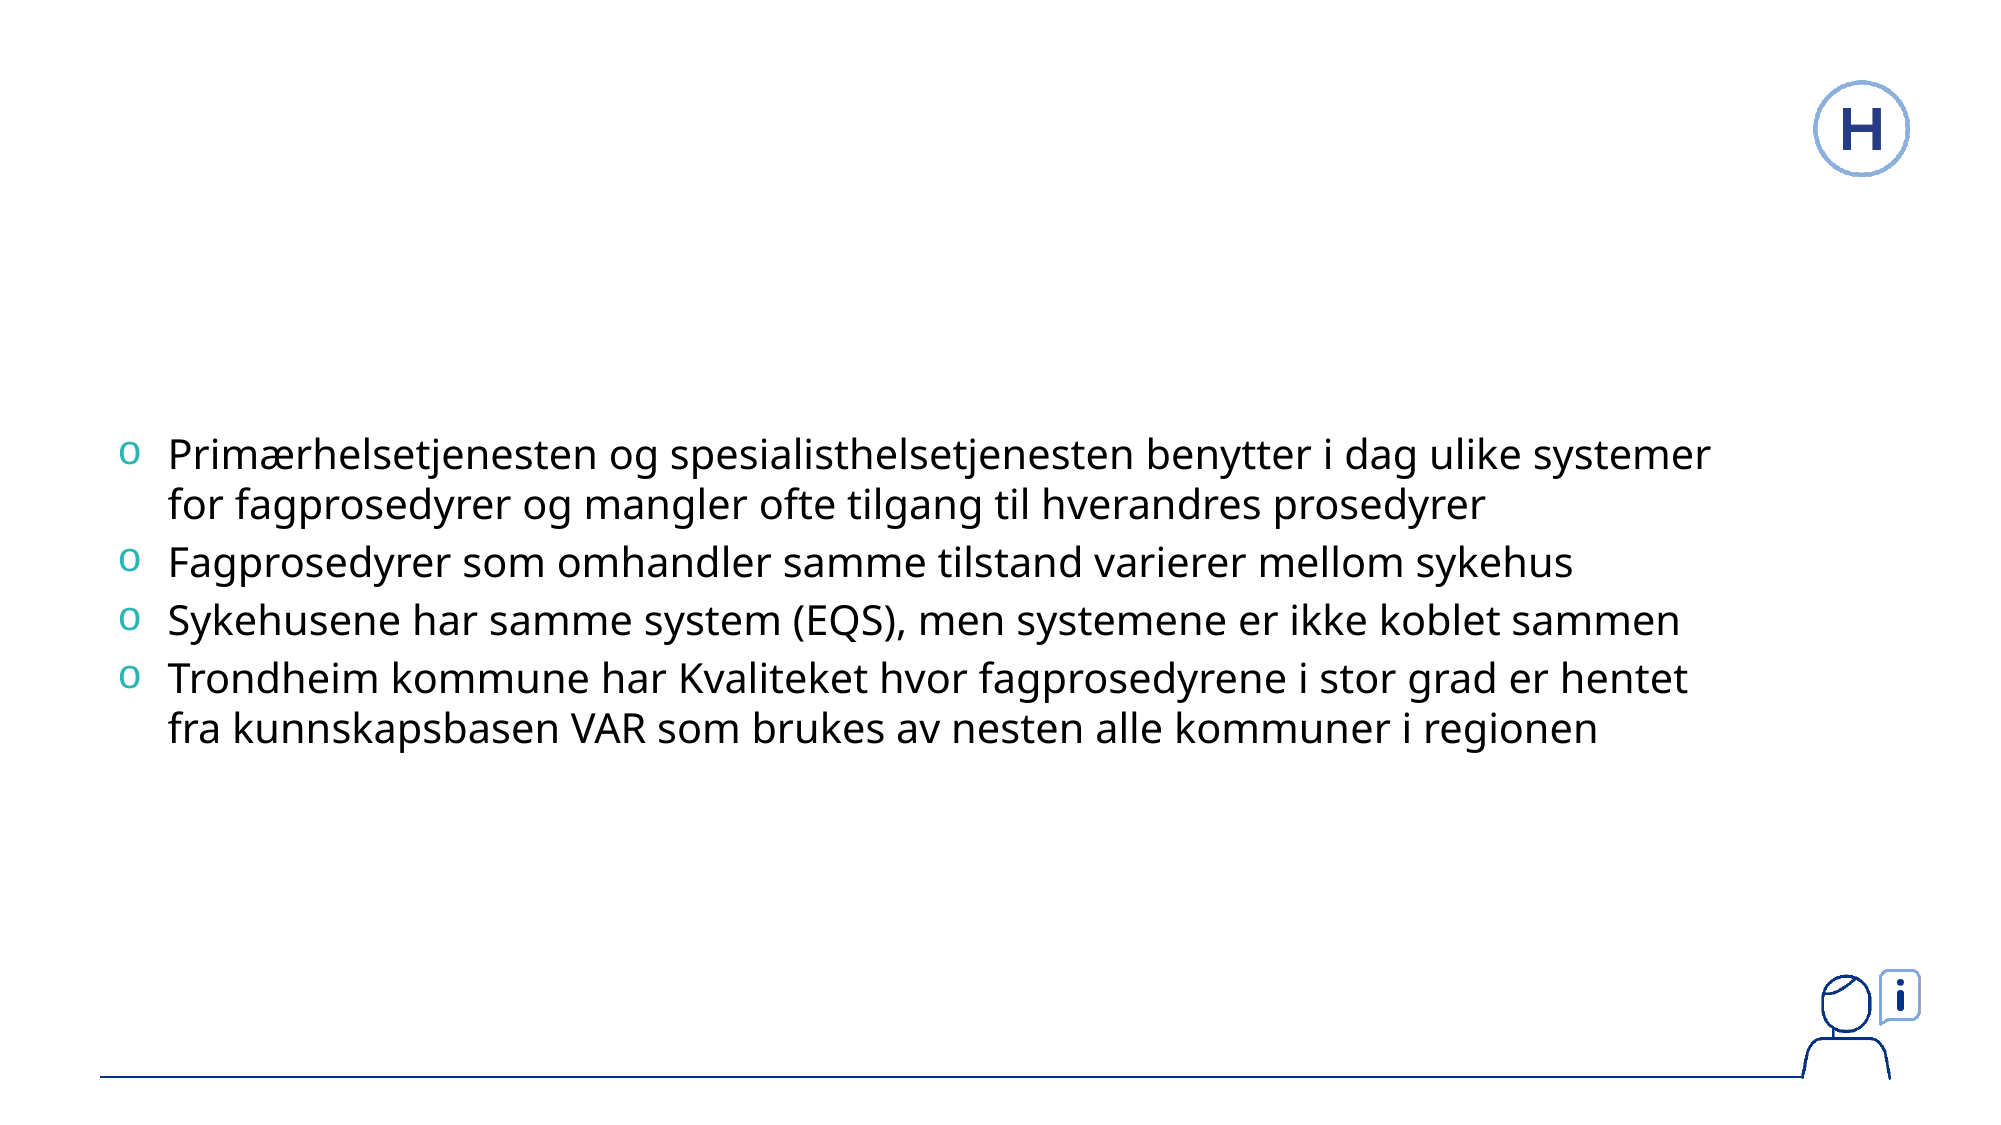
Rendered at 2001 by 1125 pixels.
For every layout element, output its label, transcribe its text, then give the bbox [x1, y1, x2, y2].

picture [1813, 80, 1910, 177]
list Primærhelsetjenesten og spesialisthelsetjenesten benytter i dag ulike systemer for fagprosedyrer og mangler ofte tilgang til hverandres prosedyrer Fagprosedyrer som omhandler samme tilstand varierer mellom sykehus Sykehusene har samme system (EQS), men systemene er ikke koblet sammen Trondheim kommune har Kvaliteket hvor fagprosedyrene i stor grad er hentet fra kunnskapsbasen VAR som brukes av nesten alle kommuner i regionen [102, 420, 1758, 799]
picture [1778, 913, 1960, 1096]
